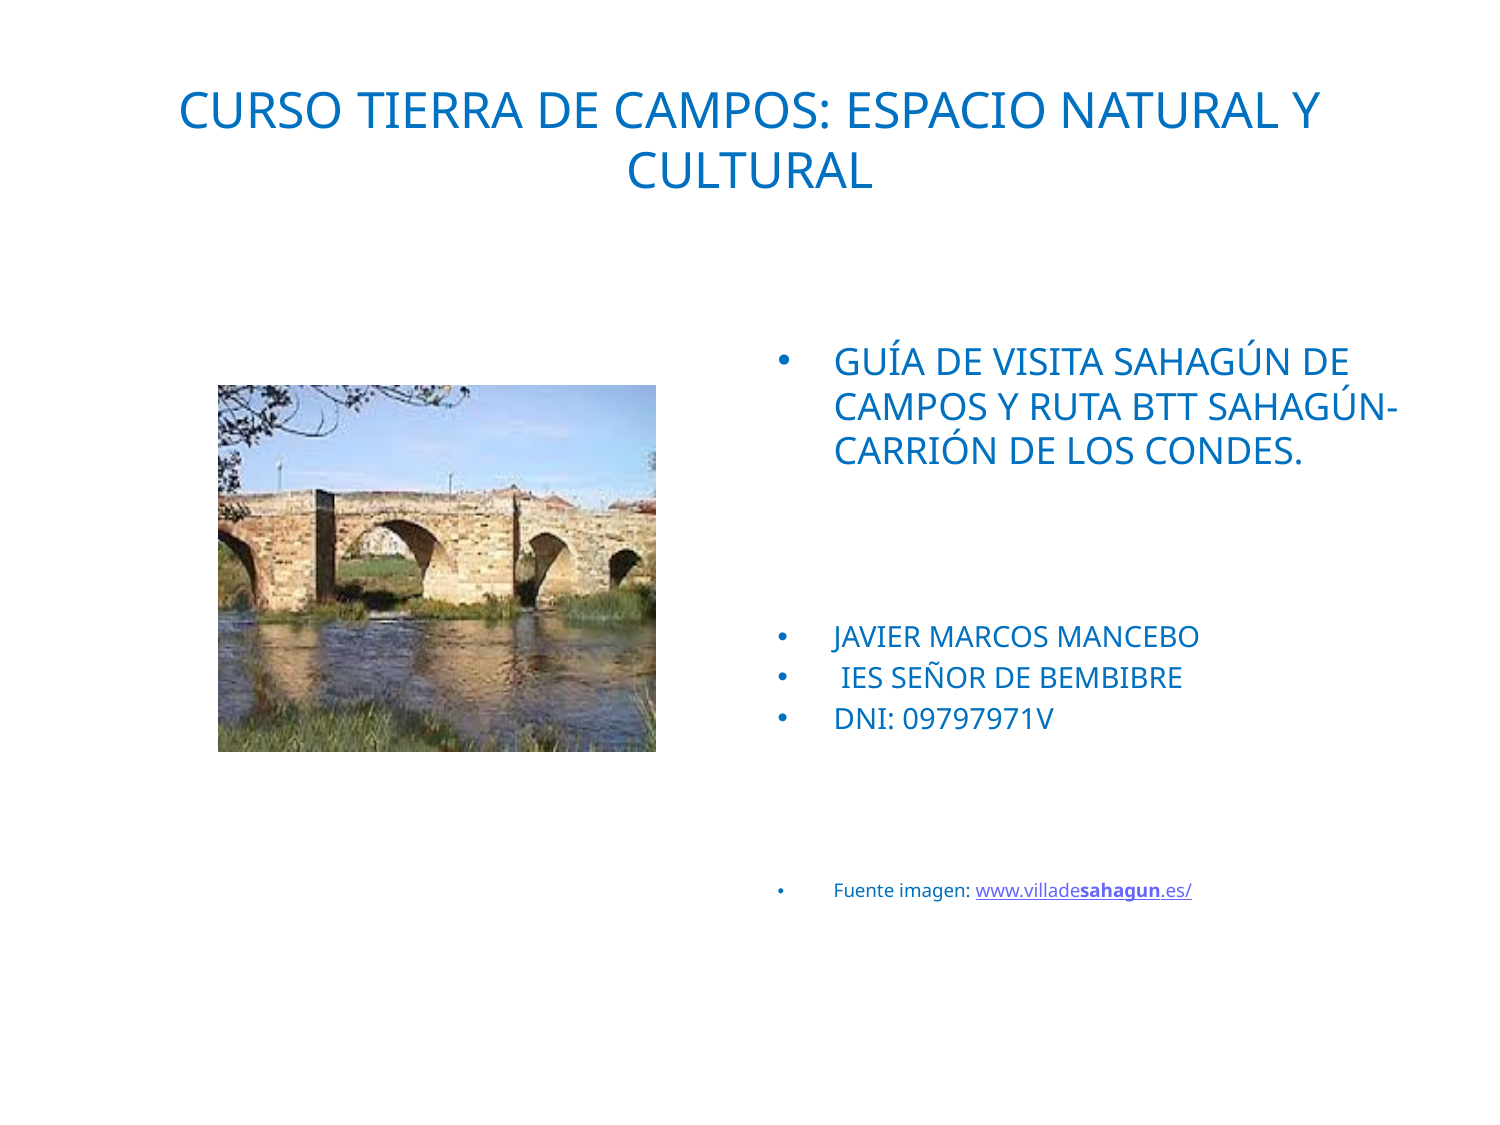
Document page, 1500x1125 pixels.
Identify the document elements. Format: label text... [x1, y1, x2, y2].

list GUÍA DE VISITA SAHAGÚN DE CAMPOS Y RUTA BTT SAHAGÚN-CARRIÓN DE LOS CONDES. JAVIER MARCOS MANCEBO IES SEÑOR DE BEMBIBRE DNI: 09797971V Fuente imagen: www.villadesahagun.es/ [762, 262, 1426, 1006]
title CURSO TIERRA DE CAMPOS: ESPACIO NATURAL Y CULTURAL [74, 44, 1426, 233]
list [218, 385, 656, 752]
